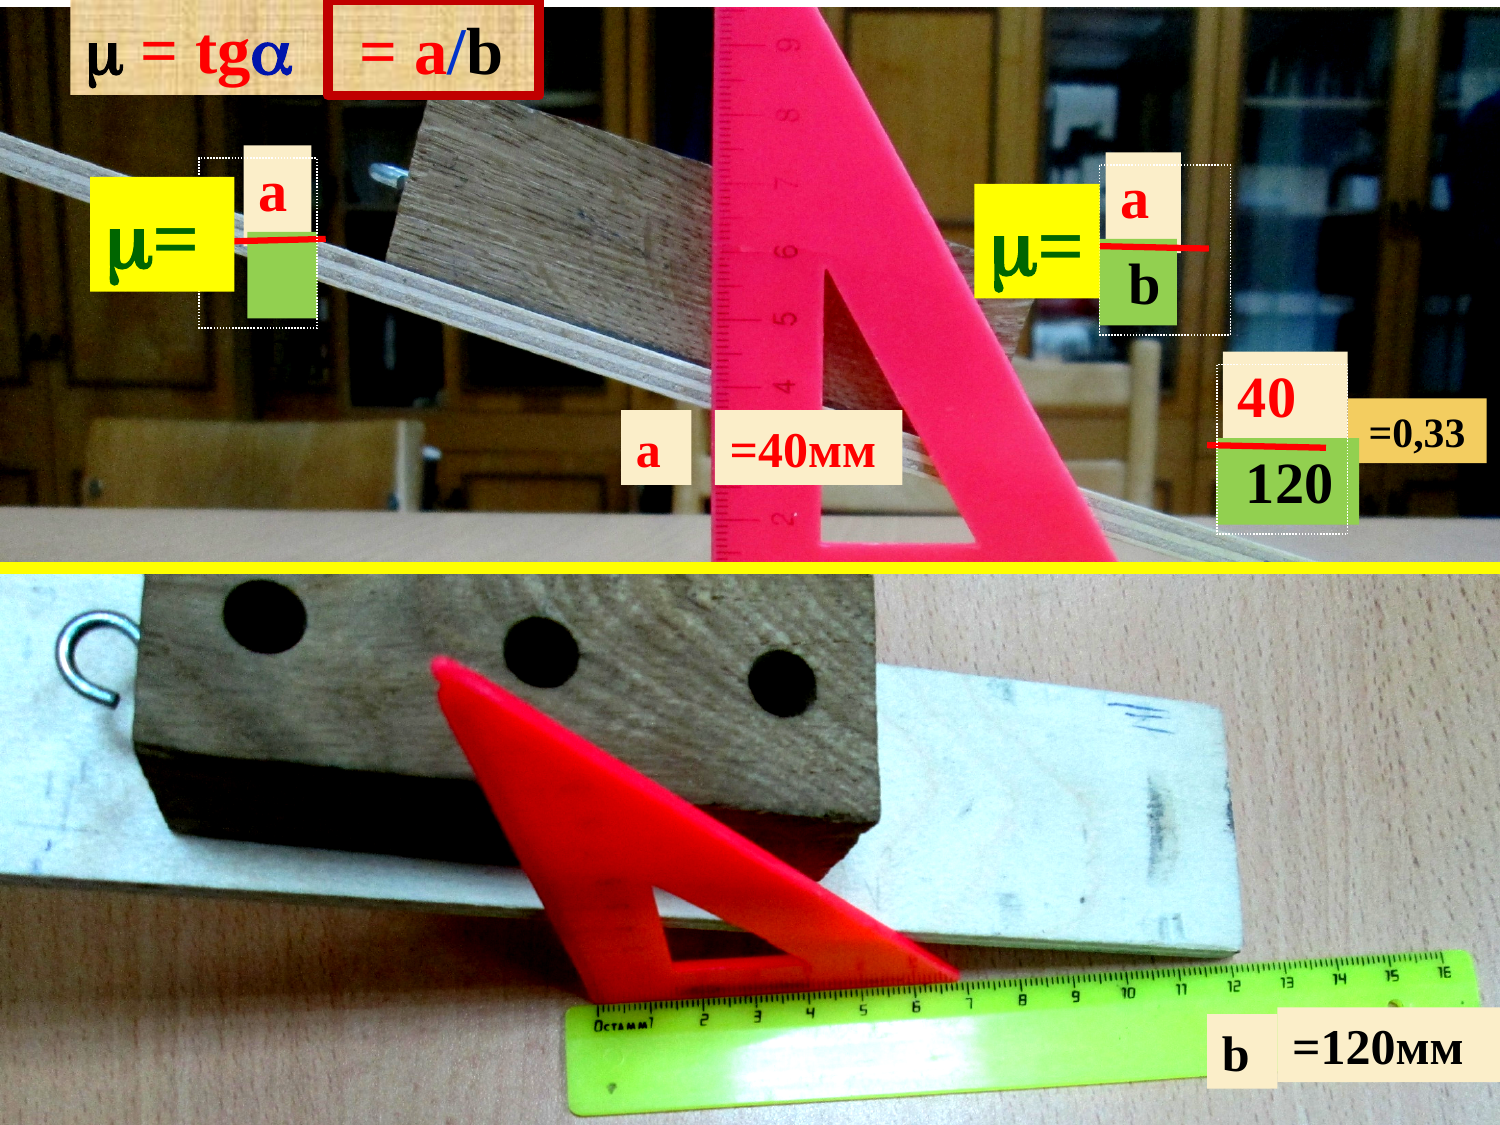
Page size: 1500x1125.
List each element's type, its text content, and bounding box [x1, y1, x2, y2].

text_box = a/b [328, 0, 539, 6]
picture [0, 7, 1500, 1125]
text_box  = tg [70, 0, 328, 6]
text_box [198, 145, 327, 329]
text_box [1089, 151, 1231, 336]
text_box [1206, 351, 1360, 535]
